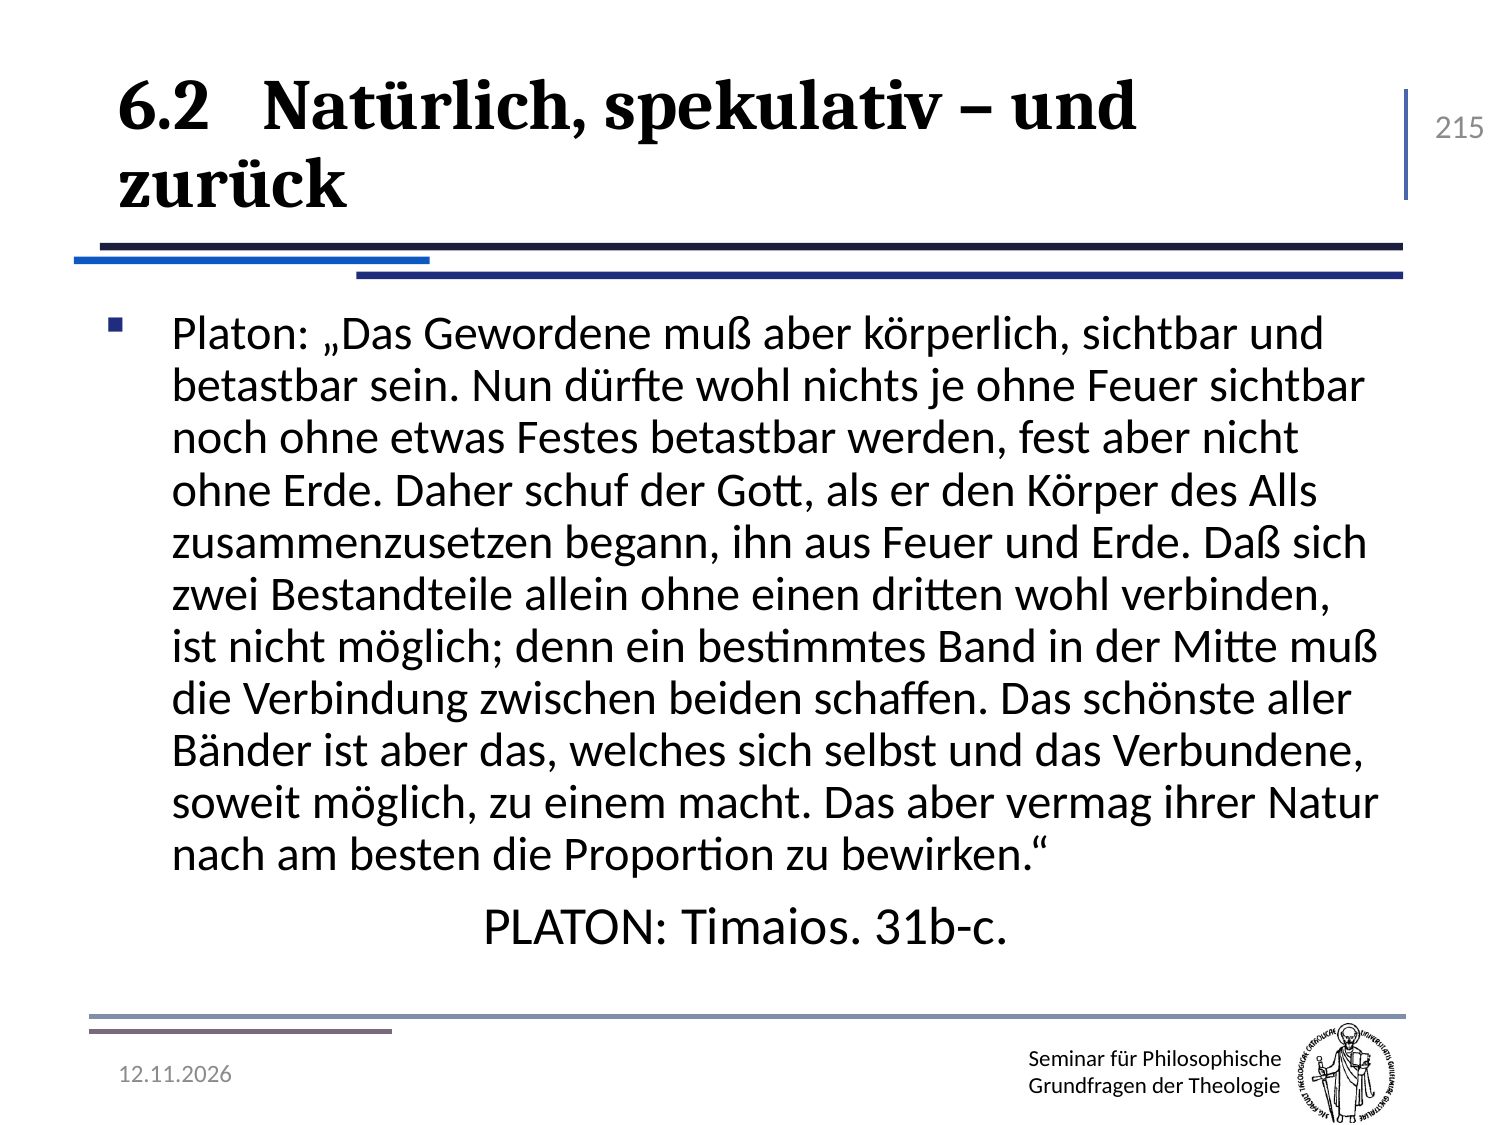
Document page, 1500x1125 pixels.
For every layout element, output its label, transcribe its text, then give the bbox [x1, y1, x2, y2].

title 6.2 Natürlich, spekulativ – und zurück [97, 54, 1403, 237]
list Platon: „Das Gewordene muß aber körperlich, sichtbar und betastbar sein. Nun dürfte wohl nichts je ohne Feuer sichtbar noch ohne etwas Festes betastbar werden, fest aber nicht ohne Erde. Daher schuf der Gott, als er den Körper des Alls zusammenzusetzen begann, ihn aus Feuer und Erde. Daß sich zwei Bestandteile allein ohne einen dritten wohl verbinden, ist nicht möglich; denn ein bestimmtes Band in der Mitte muß die Verbindung zwischen beiden schaffen. Das schönste aller Bänder ist aber das, welches sich selbst und das Verbundene, soweit möglich, zu einem macht. Das aber vermag ihrer Natur nach am besten die Proportion zu bewirken.“ Platon: Timaios. 31b-c. [89, 300, 1404, 999]
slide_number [103, 1042, 252, 1103]
slide_number 215 [1405, 82, 1500, 168]
